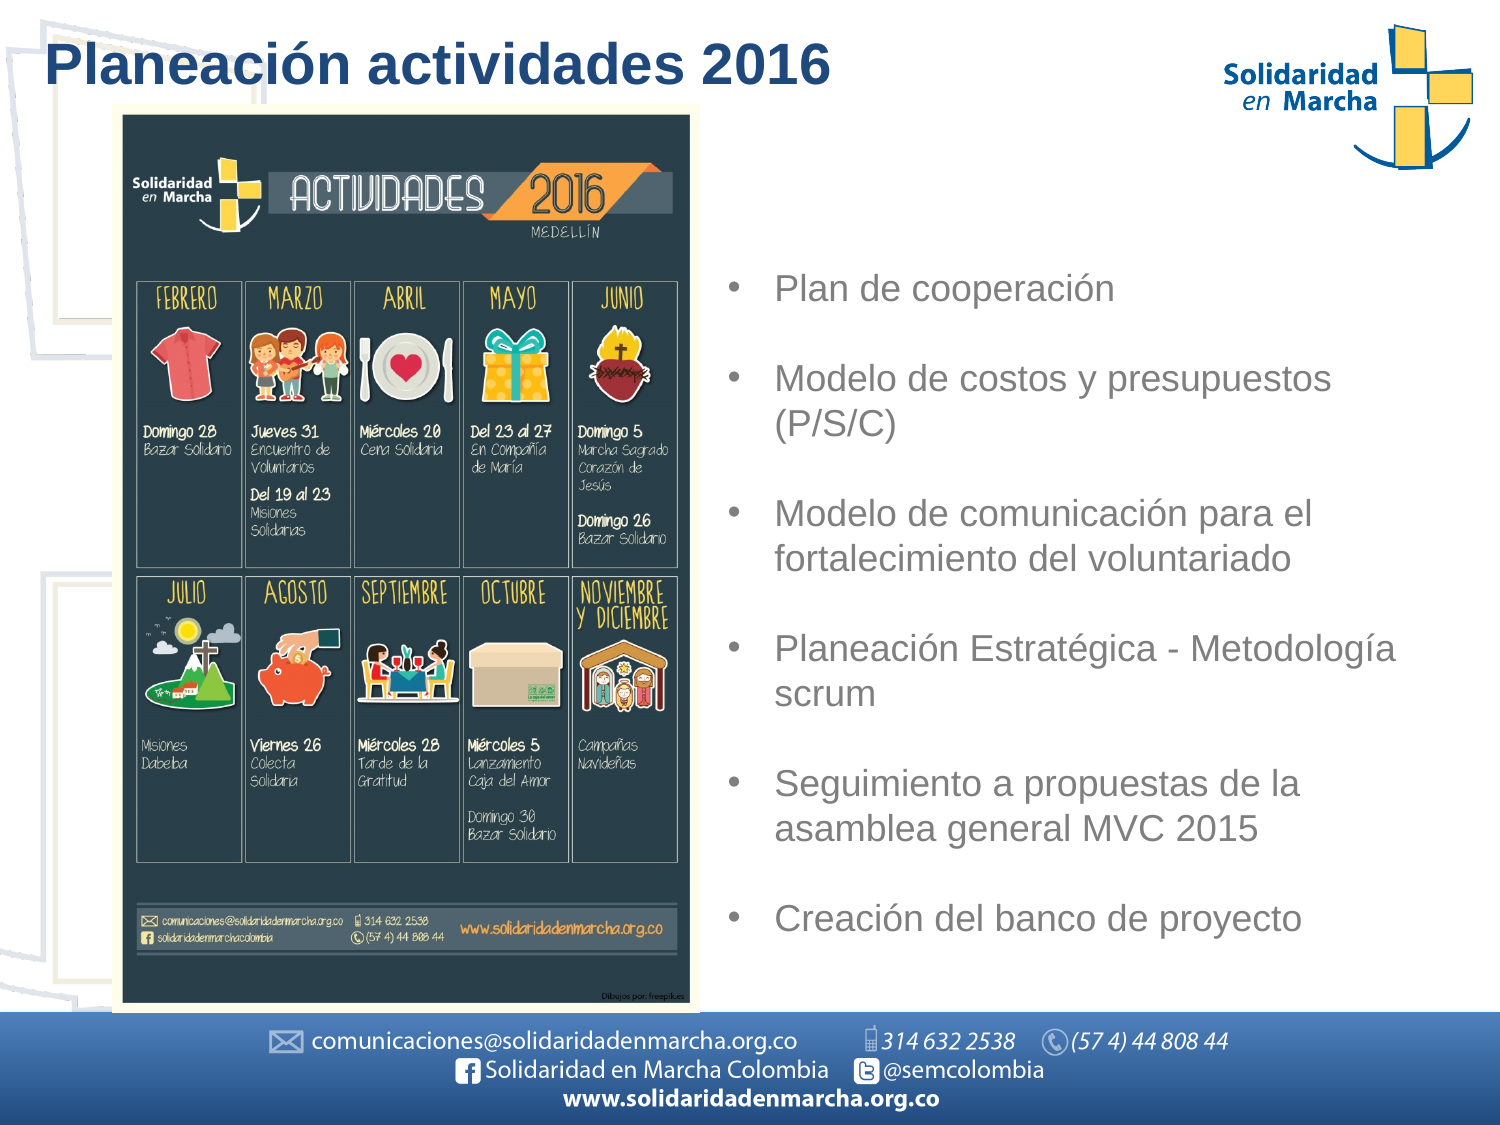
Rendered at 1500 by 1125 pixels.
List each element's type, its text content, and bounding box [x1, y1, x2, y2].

text_box Planeación actividades 2016 [588, 19, 863, 105]
picture [1224, 24, 1473, 170]
text_box [0, 1012, 1500, 1125]
picture [0, 19, 701, 1013]
text_box Plan de cooperación Modelo de costos y presupuestos (P/S/C) Modelo de comunicación para el fortalecimiento del voluntariado Planeación Estratégica - Metodología scrum Seguimiento a propuestas de la asamblea general MVC 2015 Creación del banco de proyecto [712, 256, 1438, 999]
picture [180, 1023, 1320, 1113]
